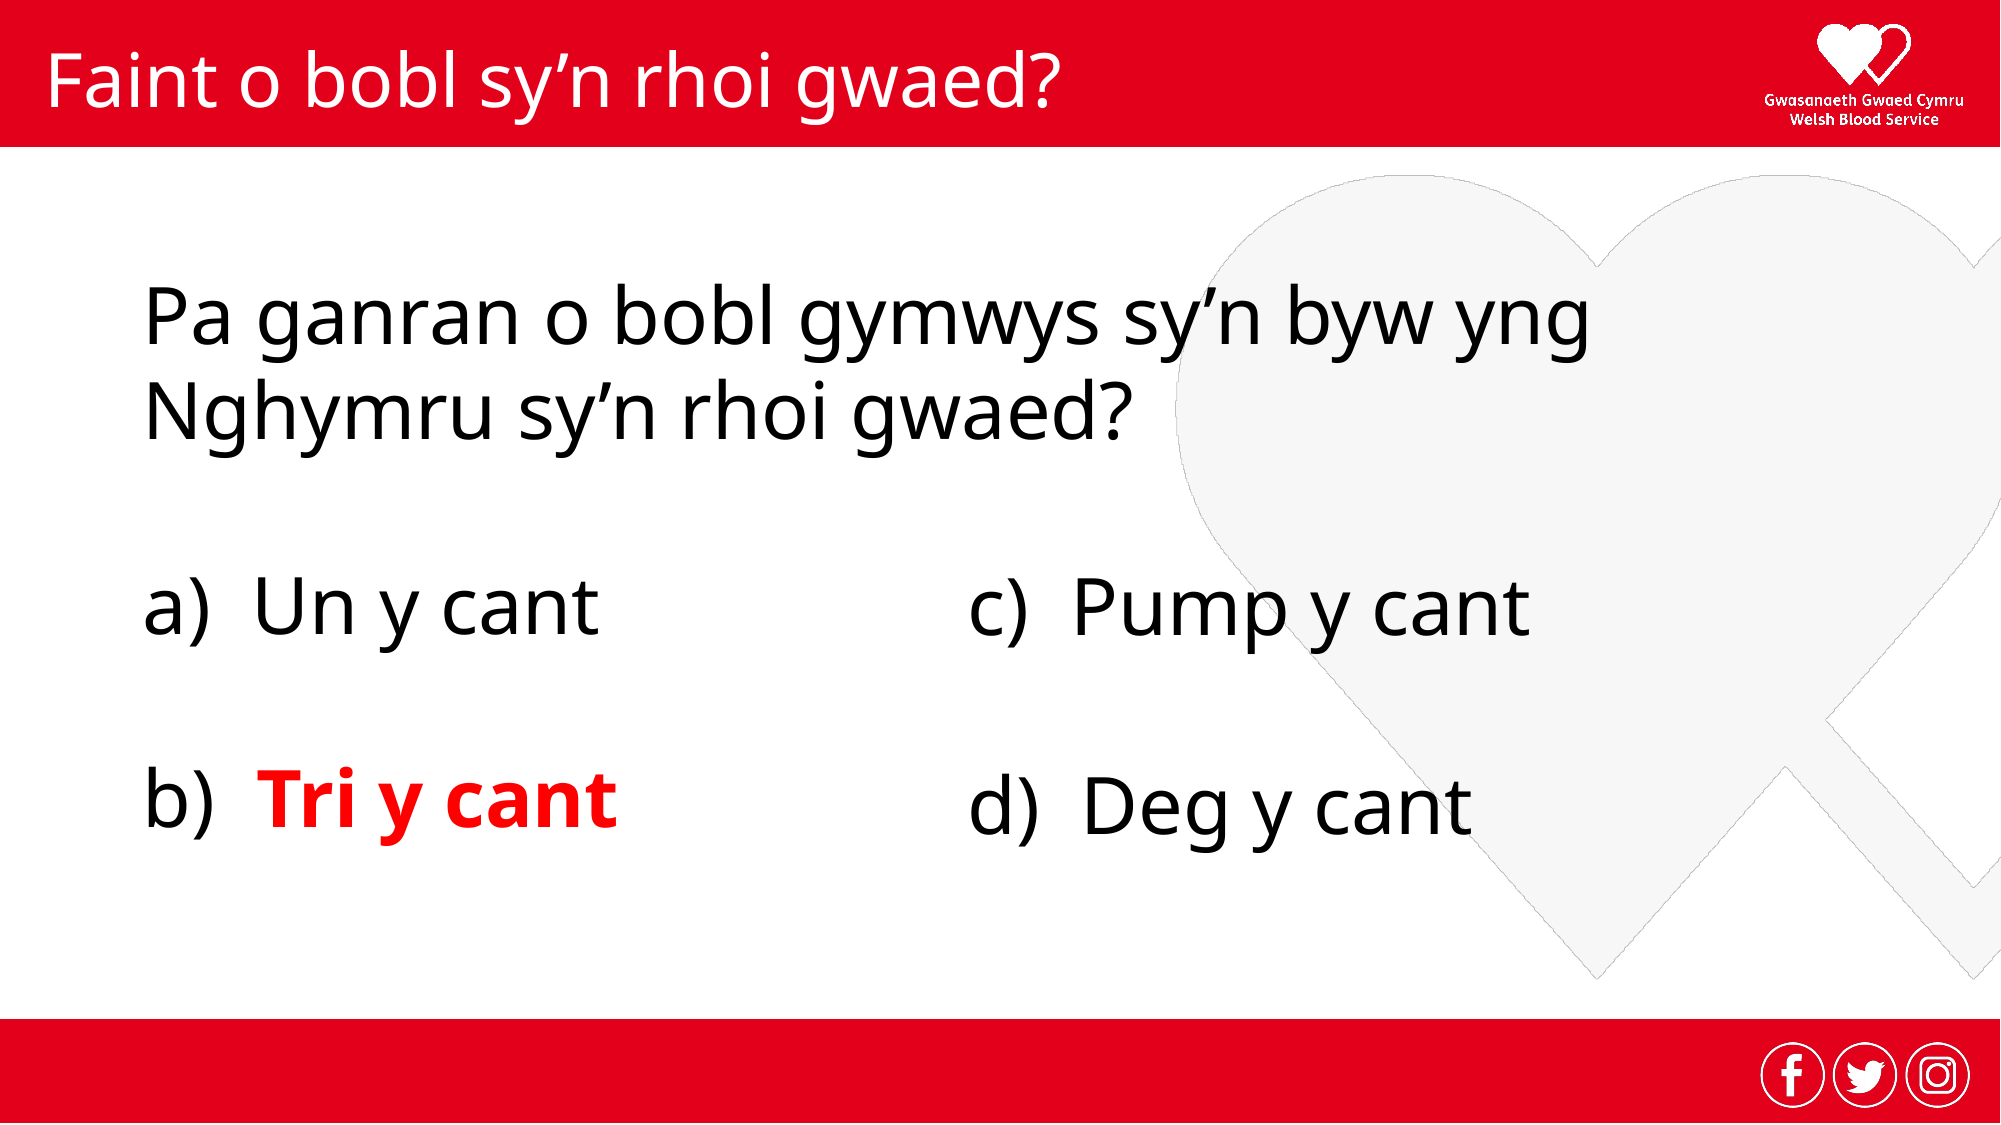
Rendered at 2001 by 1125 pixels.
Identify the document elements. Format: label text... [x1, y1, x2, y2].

picture [1756, 1042, 1973, 1108]
text_box c) Pump y cant [952, 548, 1097, 659]
title Faint o bobl sy’n rhoi gwaed? [29, 29, 1696, 137]
text_box Pa ganran o bobl gymwys sy’n byw yng Nghymru sy’n rhoi gwaed? [127, 257, 1097, 463]
text_box d) Deg y cant [952, 747, 1097, 858]
text_box [0, 0, 2000, 147]
picture [1097, 20, 2001, 1033]
text_box b) Tri y cant [128, 740, 953, 851]
text_box [0, 1019, 2000, 1123]
text_box a) Un y cant [128, 547, 953, 658]
